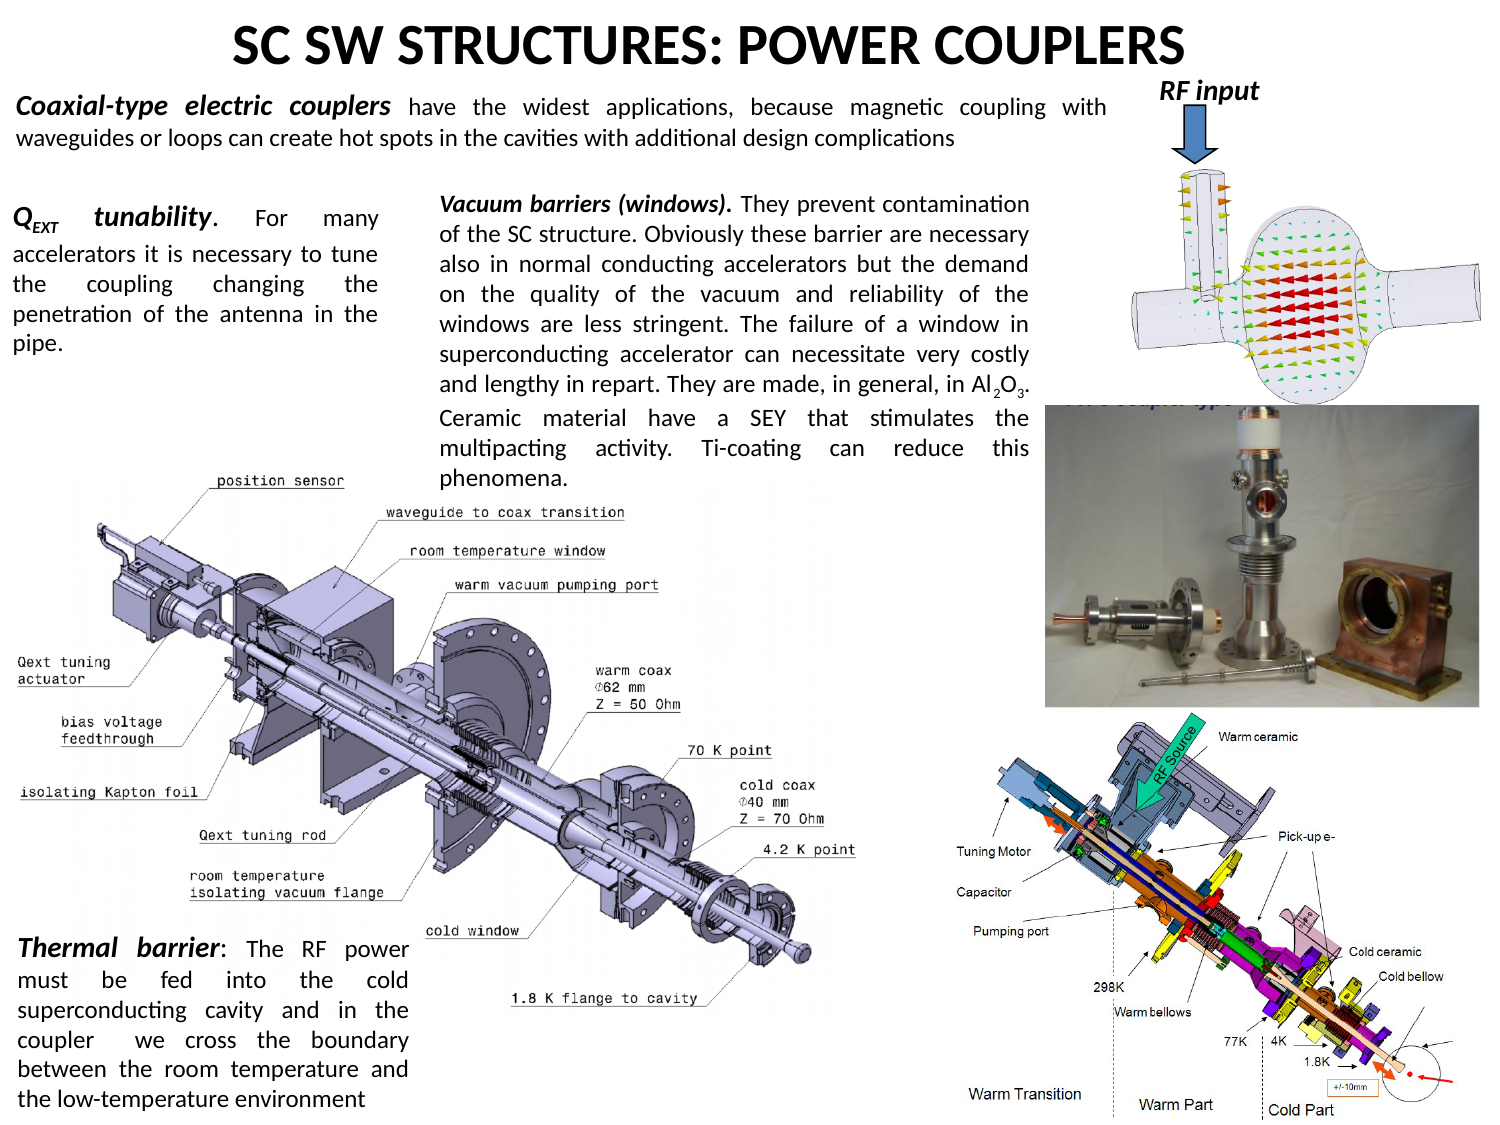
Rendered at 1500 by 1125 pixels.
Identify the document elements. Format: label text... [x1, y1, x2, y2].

text_box Thermal barrier: The RF power must be fed into the cold superconducting cavity and in the coupler we cross the boundary between the room temperature and the low-temperature environment [2, 1019, 425, 1121]
text_box [1173, 114, 1217, 163]
text_box RF input [1144, 63, 1275, 114]
text_box Vacuum barriers (windows). They prevent contamination of the SC structure. Obviously these barrier are necessary also in normal conducting accelerators but the demand on the quality of the vacuum and reliability of the windows are less stringent. The failure of a window in superconducting accelerator can necessitate very costly and lengthy in repart. They are made, in general, in Al2O3. Ceramic material have a SEY that stimulates the multipacting activity. Ti-coating can reduce this phenomena. [424, 180, 1046, 499]
picture [7, 461, 869, 1018]
text_box Coaxial-type electric couplers have the widest applications, because magnetic coupling with waveguides or loops can create hot spots in the cavities with additional design complications [1, 78, 1124, 159]
text_box SC SW STRUCTURES: POWER COUPLERS [217, 0, 1232, 84]
text_box QEXT tunability. For many accelerators it is necessary to tune the coupling changing the penetration of the antenna in the pipe. [0, 190, 394, 365]
picture [948, 165, 1484, 1125]
